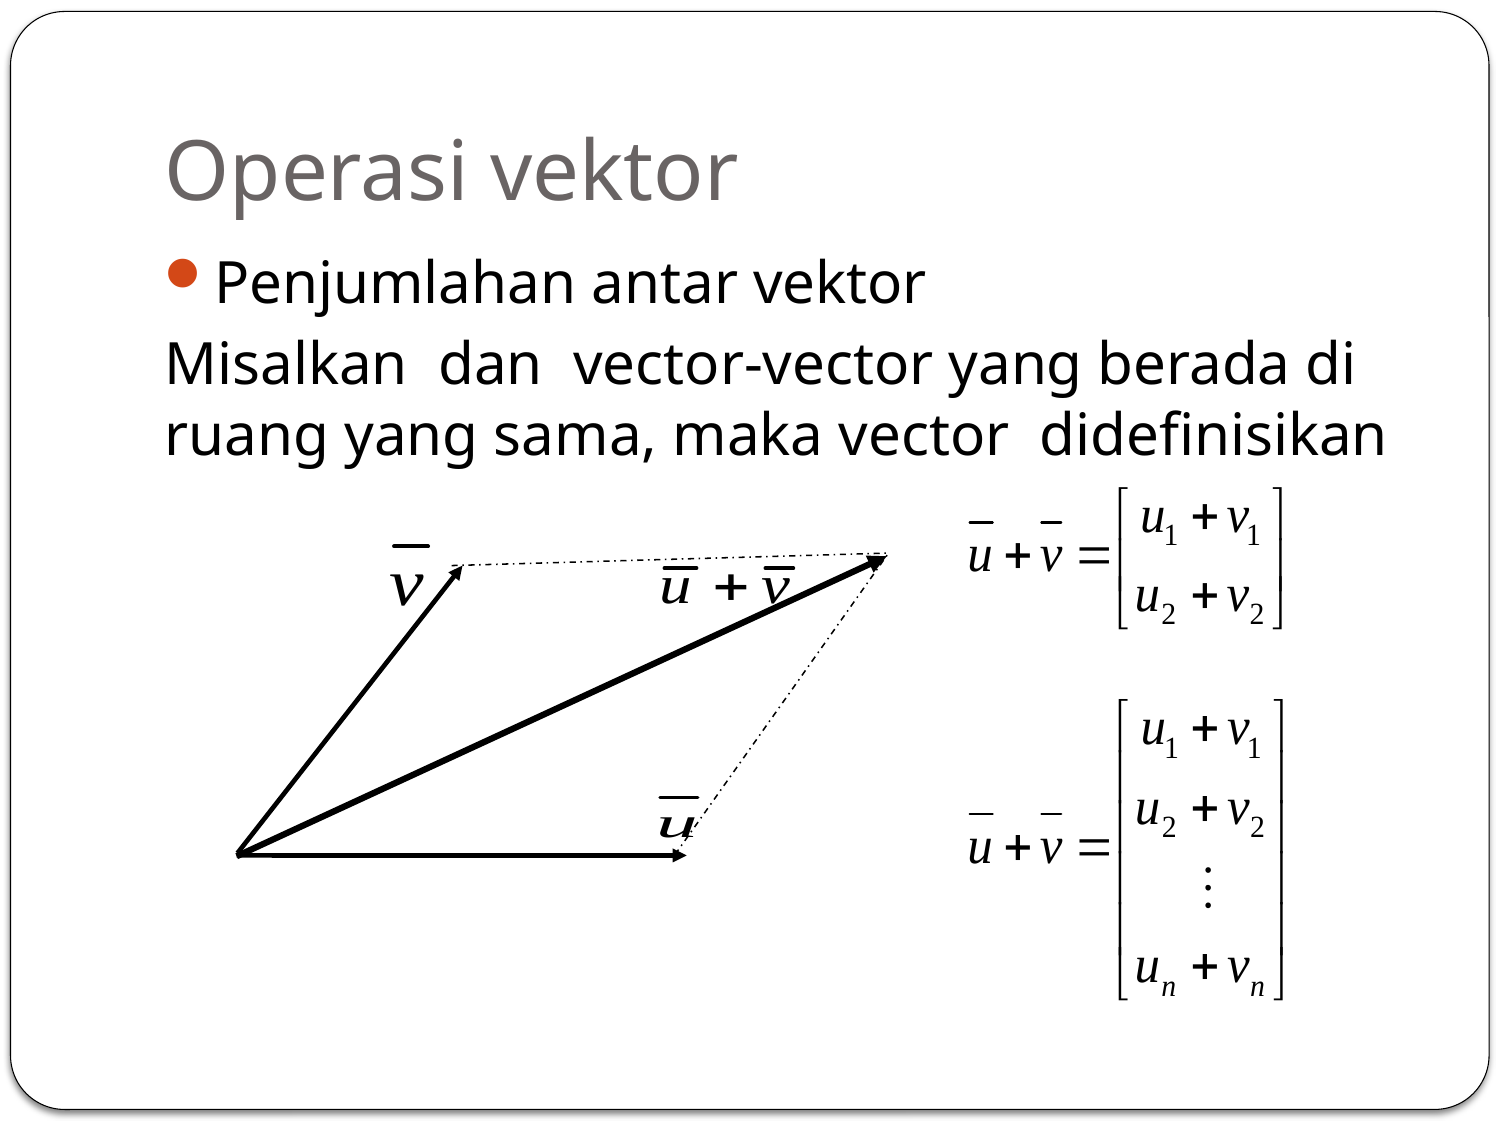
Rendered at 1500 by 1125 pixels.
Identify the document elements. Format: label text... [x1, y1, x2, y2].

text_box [951, 687, 1301, 1014]
text_box [817, 555, 887, 589]
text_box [648, 554, 812, 621]
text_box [645, 787, 716, 849]
title Operasi vektor [150, 45, 1425, 233]
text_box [951, 474, 1301, 643]
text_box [375, 524, 447, 626]
text_box [452, 565, 463, 580]
text_box [596, 618, 671, 679]
